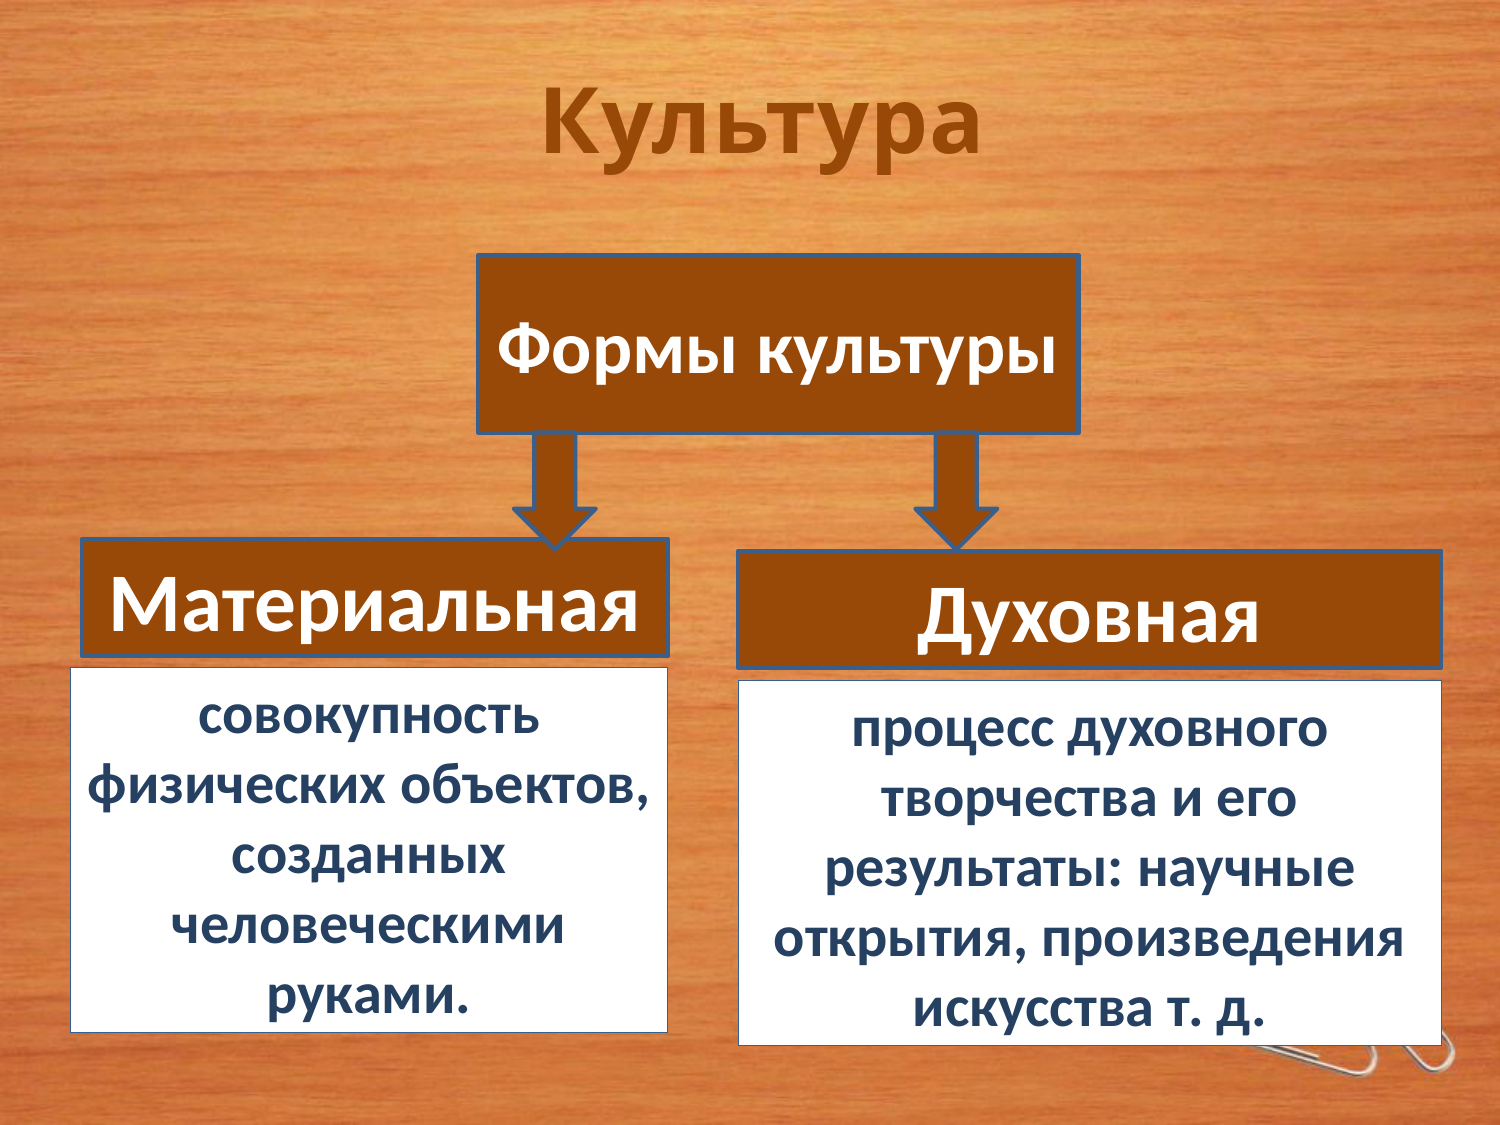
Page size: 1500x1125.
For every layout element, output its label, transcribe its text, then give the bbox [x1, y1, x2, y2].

text_box совокупность физических объектов, созданных человеческими руками. [70, 708, 668, 1033]
picture [0, 0, 1500, 1125]
list Культура [50, 54, 1475, 708]
text_box процесс духовного творчества и его результаты: научные открытия, произведения искусства т. д. [738, 708, 1442, 1046]
